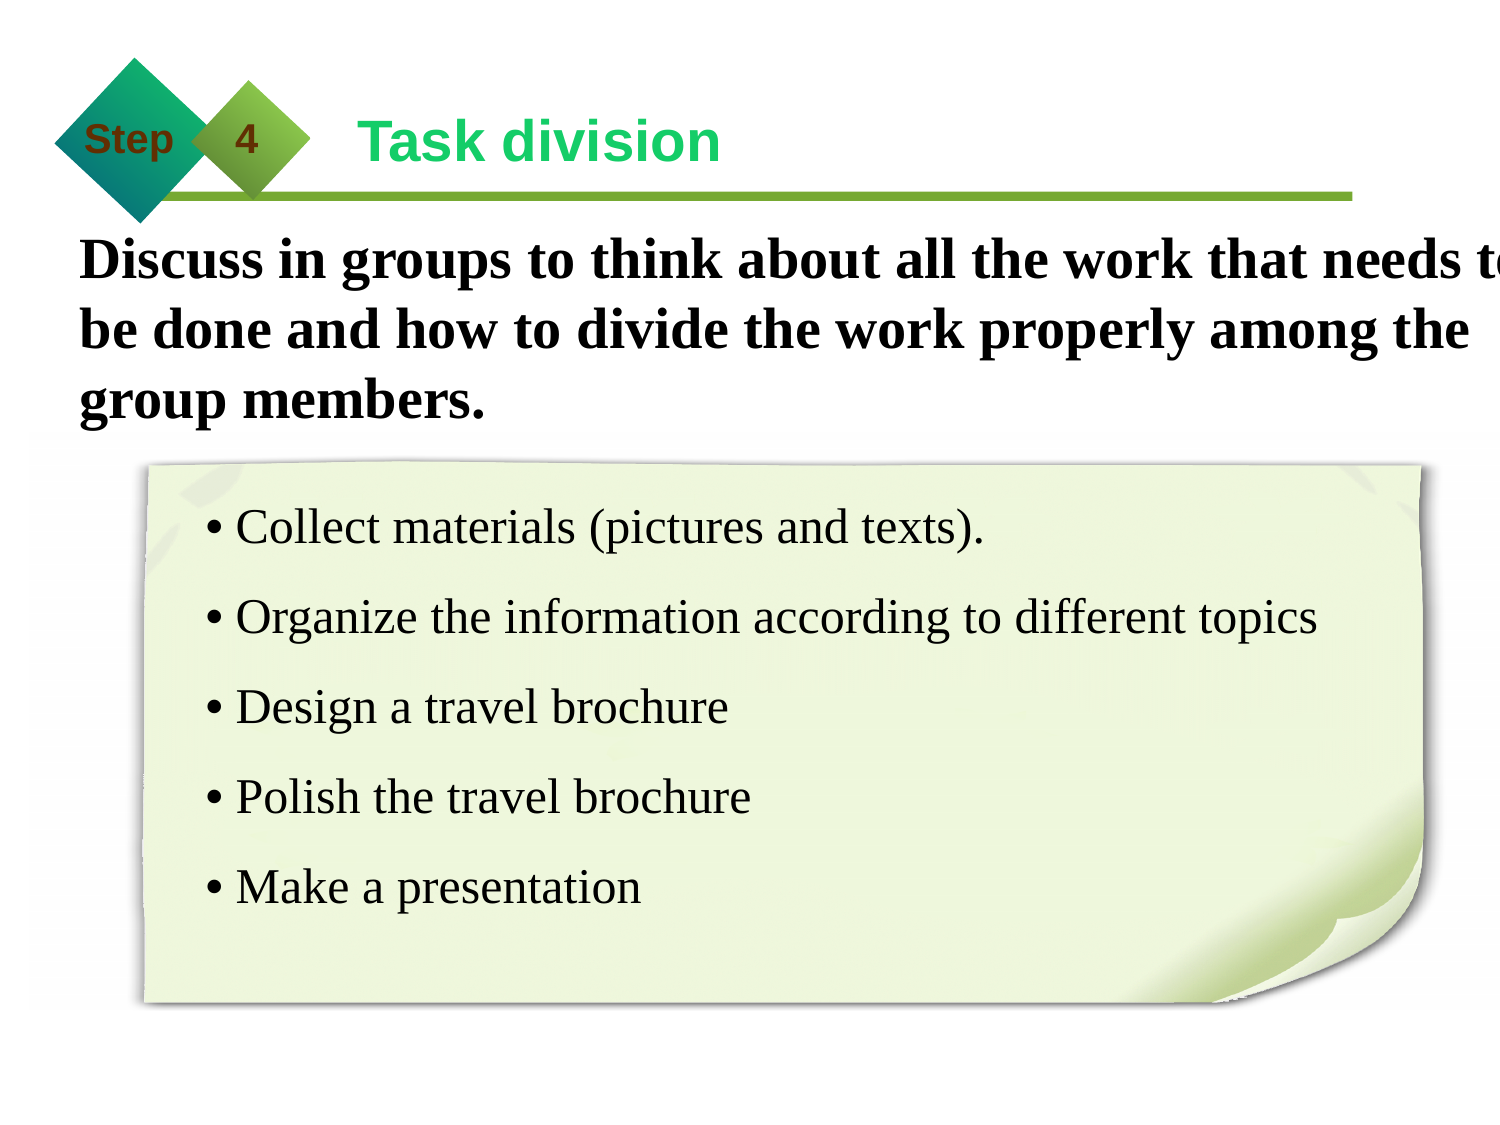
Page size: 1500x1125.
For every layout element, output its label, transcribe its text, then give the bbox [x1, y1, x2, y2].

text_box Step [69, 104, 211, 170]
text_box 4 [220, 104, 274, 170]
text_box [82, 170, 191, 212]
text_box [221, 80, 311, 195]
text_box Task division [342, 95, 1209, 181]
text_box Discuss in groups to think about all the work that needs to be done and how to divide the work properly among the group members. [64, 212, 1500, 430]
text_box [211, 110, 220, 170]
text_box [54, 127, 69, 157]
text_box [91, 57, 185, 104]
picture [29, 432, 1500, 1012]
